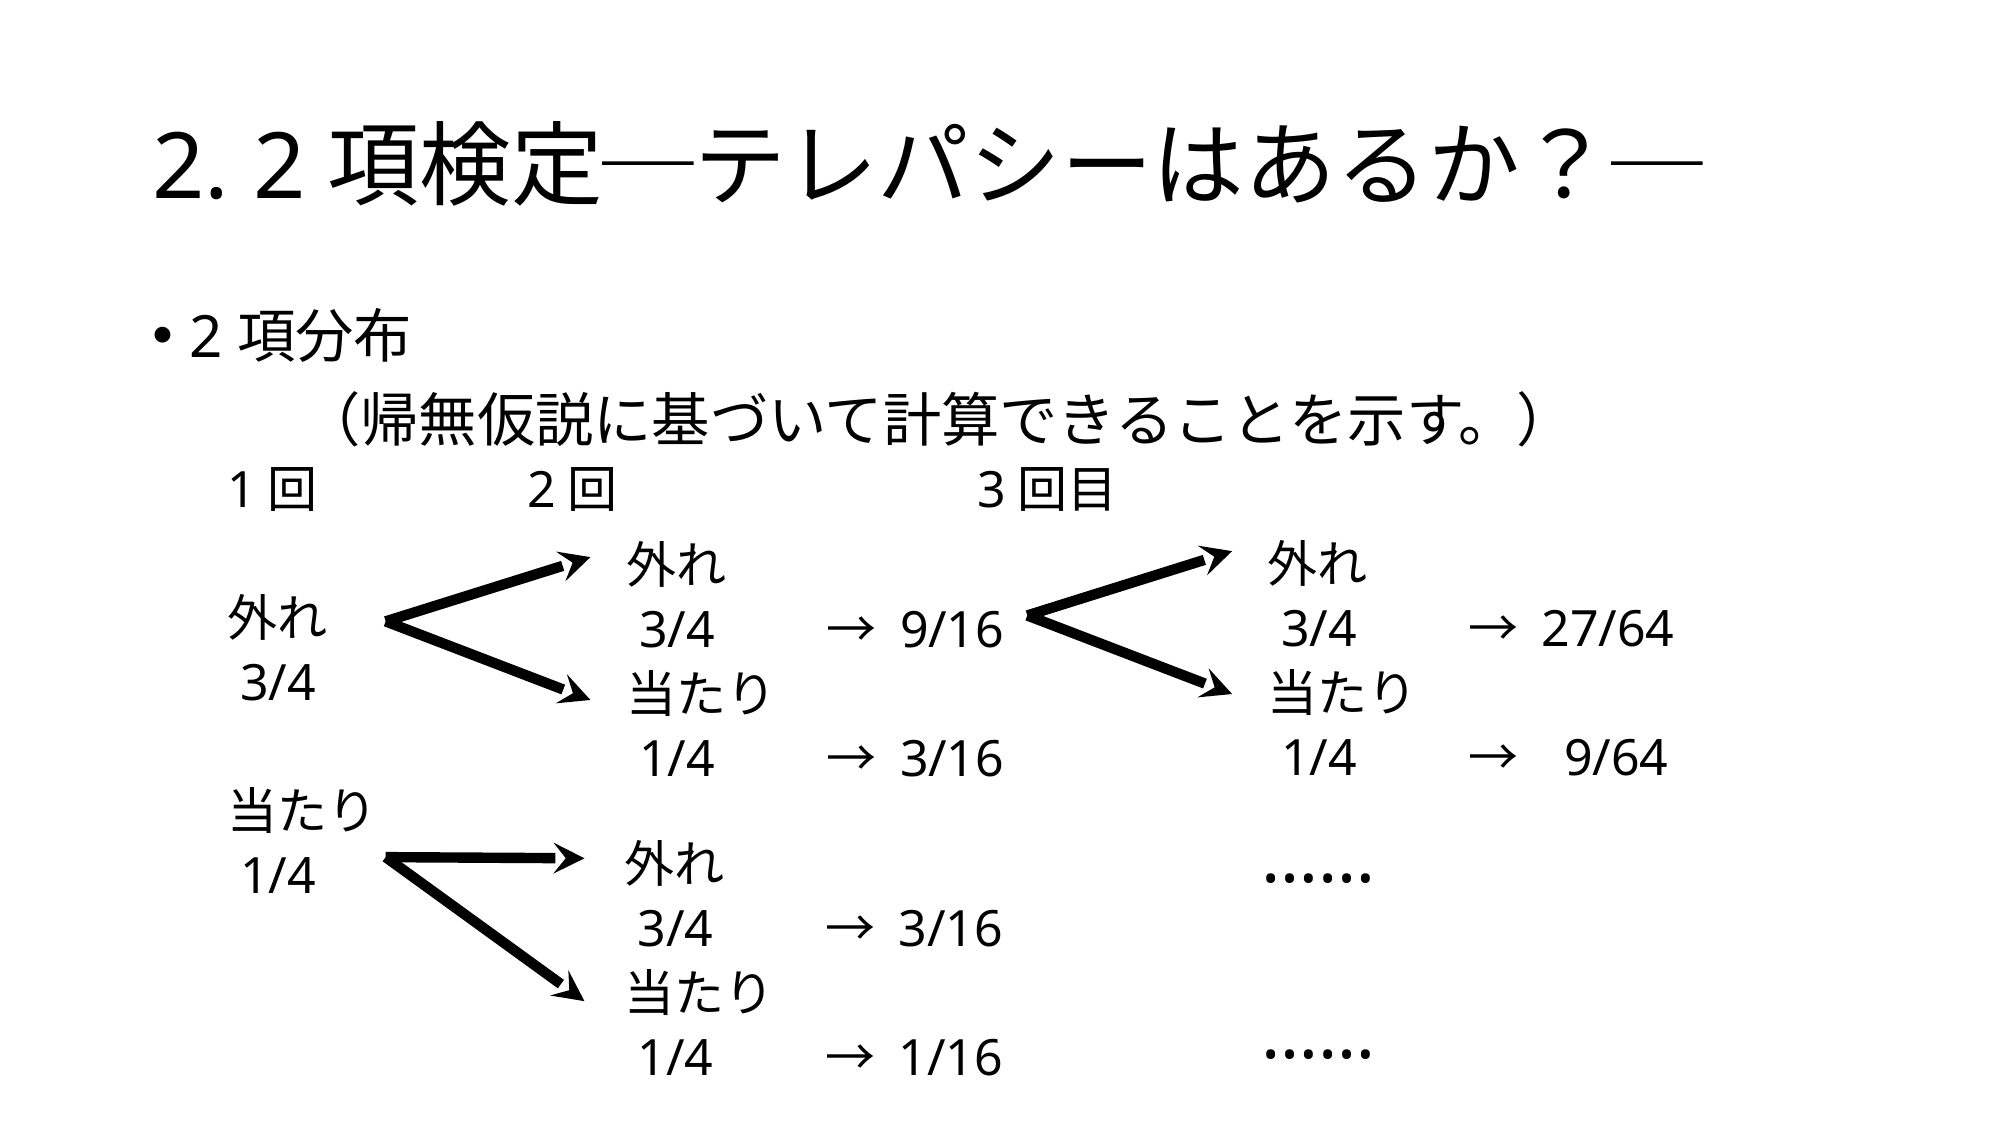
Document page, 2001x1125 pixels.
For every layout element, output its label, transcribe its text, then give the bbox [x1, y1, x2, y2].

text_box 外れ 3/4 → 9/16 当たり 1/4 → 3/16 [536, 462, 1039, 800]
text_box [385, 557, 591, 621]
text_box 外れ 3/4 → 3/16 当たり 1/4 → 1/16 [534, 761, 1037, 1099]
text_box …… …… [1174, 745, 1720, 1084]
title 2. 2項検定─テレパシーはあるか？─ [137, 59, 1863, 278]
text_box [385, 621, 591, 700]
list 2項分布 （帰無仮説に基づいて計算できることを示す。） 1回 2回 3回目 外れ 3/4 当たり 1/4 [137, 299, 1927, 1014]
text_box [1027, 551, 1233, 615]
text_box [1027, 615, 1233, 694]
text_box 外れ 3/4 → 27/64 当たり 1/4 → 9/64 [1177, 461, 1724, 799]
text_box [385, 857, 585, 1002]
